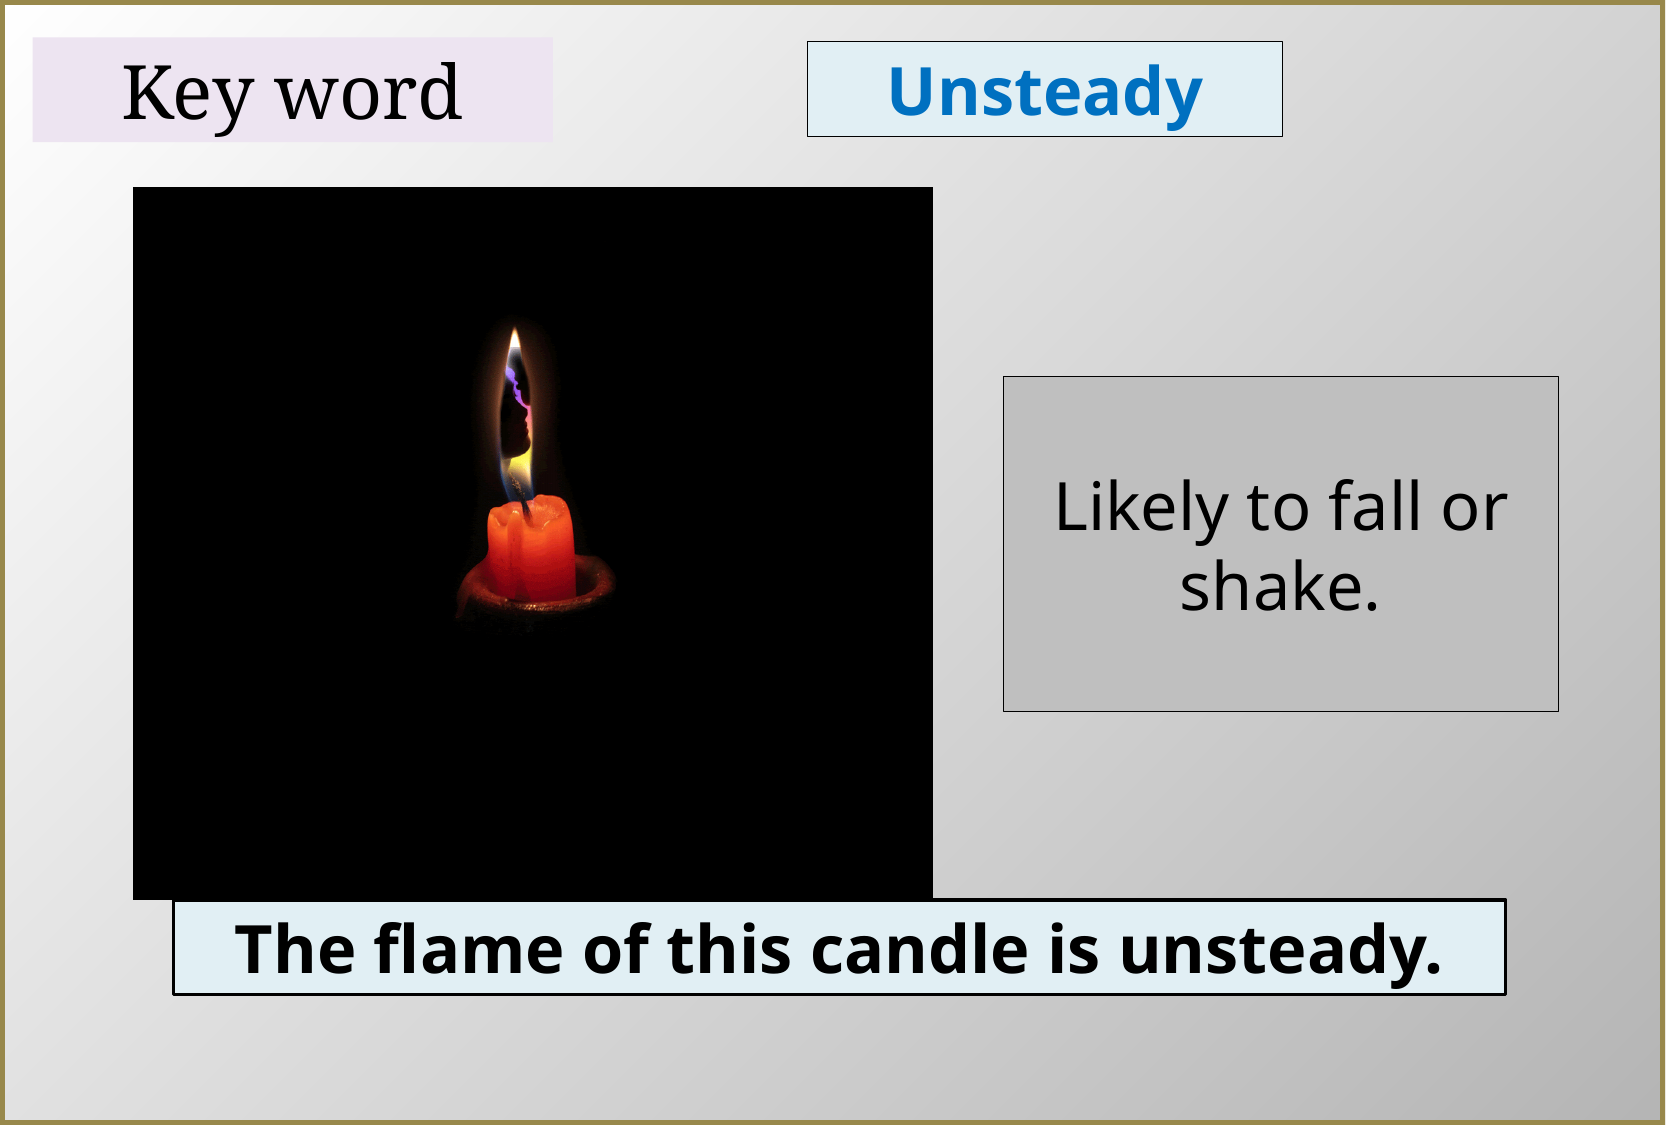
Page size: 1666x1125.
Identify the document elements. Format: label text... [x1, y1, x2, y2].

text_box Unsteady [807, 41, 1283, 136]
text_box Likely to fall or shake. [1002, 374, 1561, 713]
text_box The flame of this candle is unsteady. [173, 899, 1506, 995]
text_box Key word [32, 37, 553, 143]
picture [132, 187, 933, 901]
